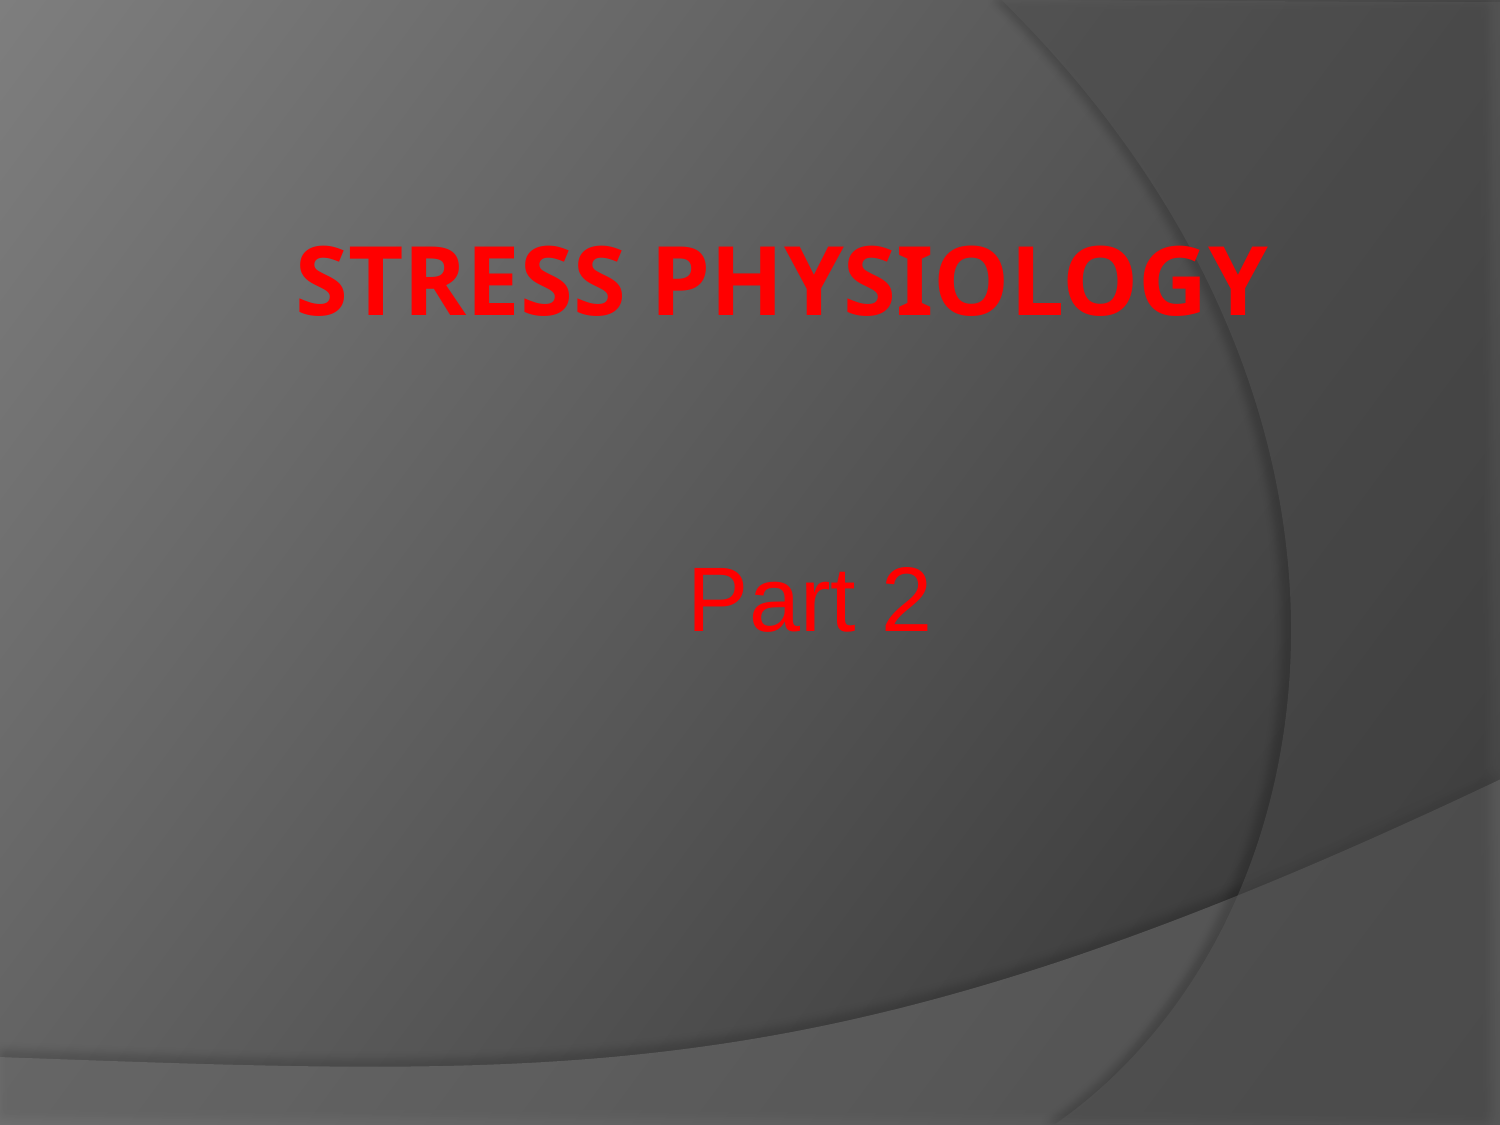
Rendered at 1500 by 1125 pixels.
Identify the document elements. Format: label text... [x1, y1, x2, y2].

title Stress Physiology [212, 212, 1276, 590]
subtitle Part 2 [275, 362, 1338, 650]
